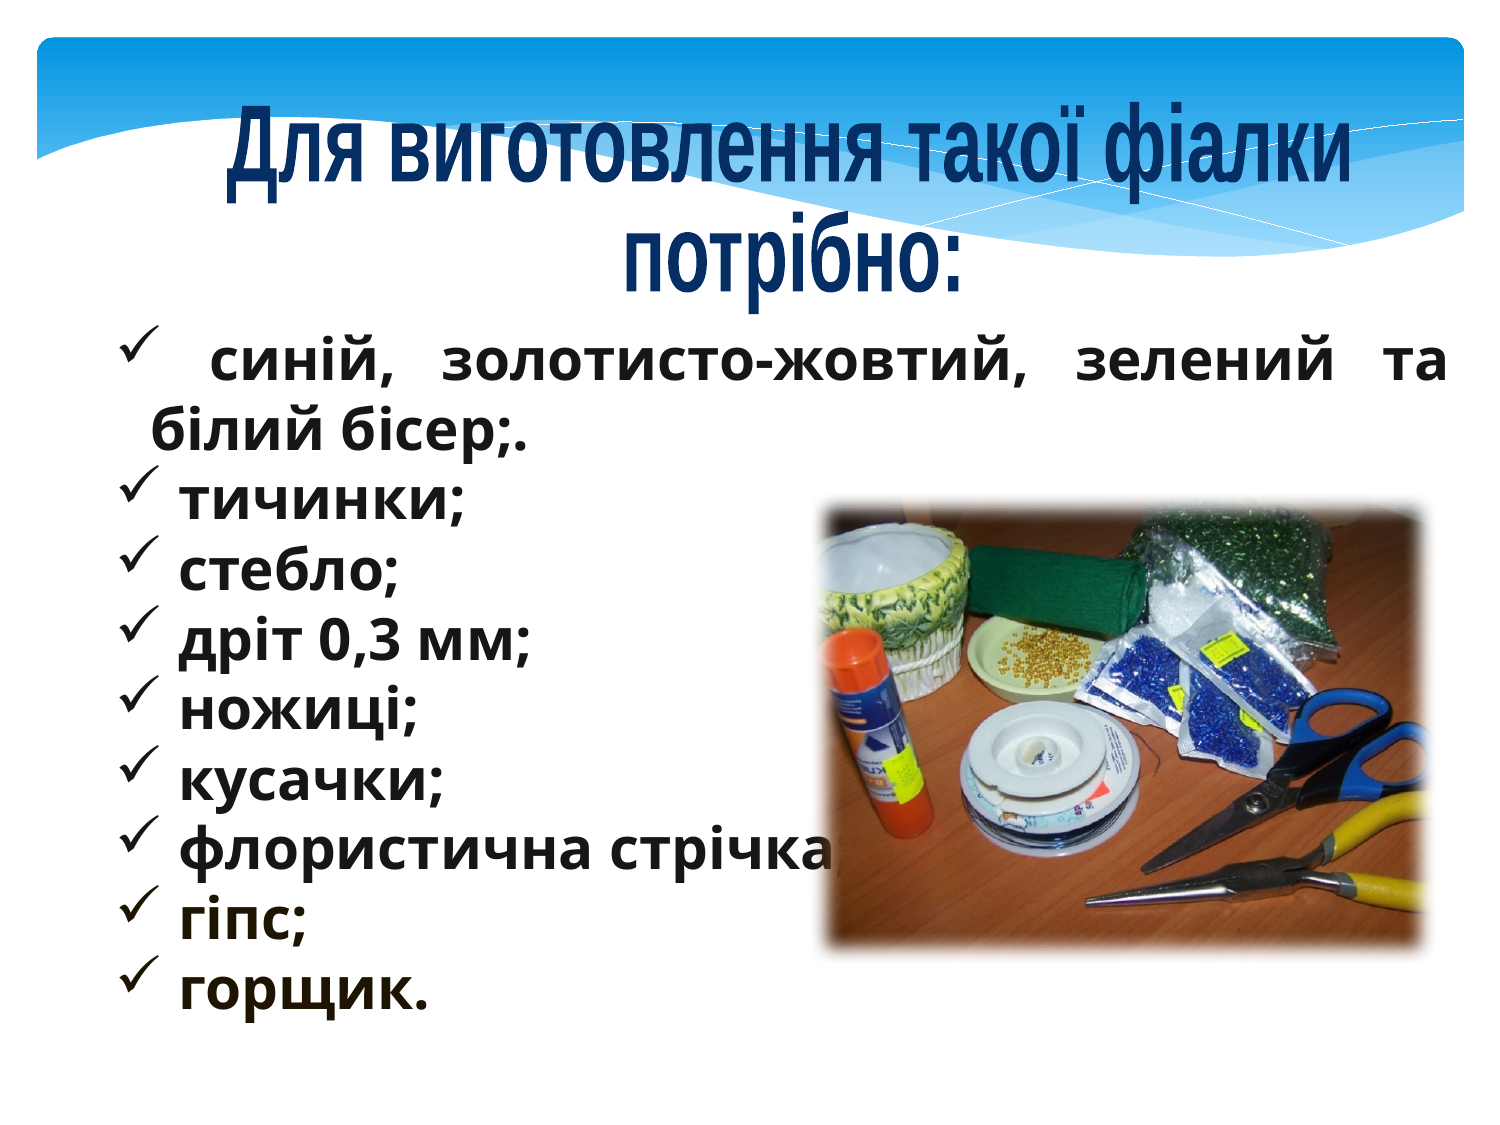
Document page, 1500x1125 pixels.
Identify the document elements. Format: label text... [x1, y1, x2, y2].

text_box синій, золотисто-жовтий, зелений та білий бісер;. тичинки; стебло; дріт 0,3 мм; ножиці; кусачки; флористична стрічка; гіпс; горщик. [100, 314, 1465, 1029]
picture [808, 491, 1438, 965]
